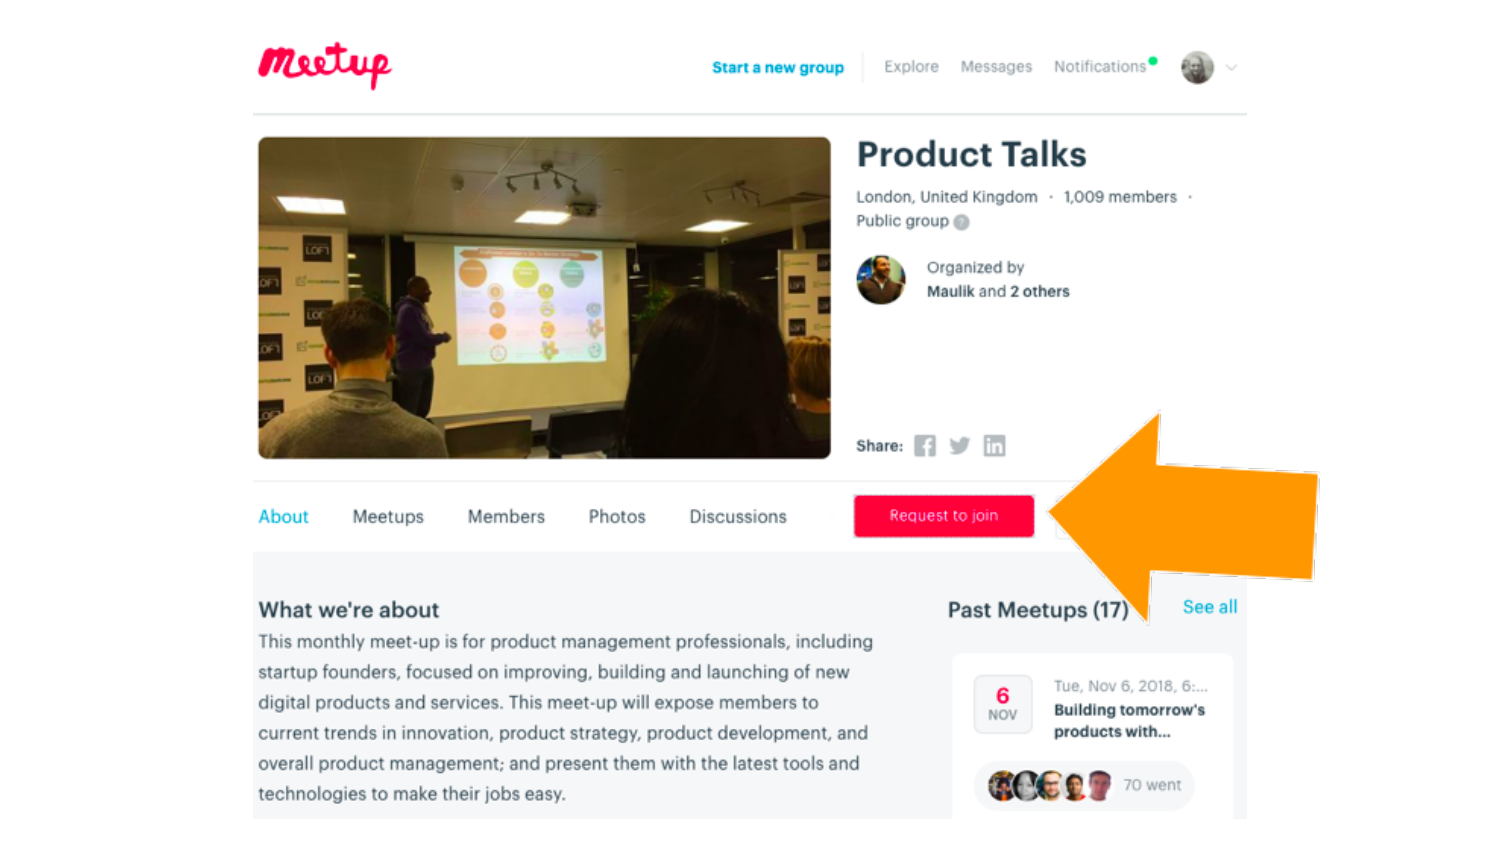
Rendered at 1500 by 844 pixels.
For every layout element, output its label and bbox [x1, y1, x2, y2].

picture [253, 24, 1322, 819]
